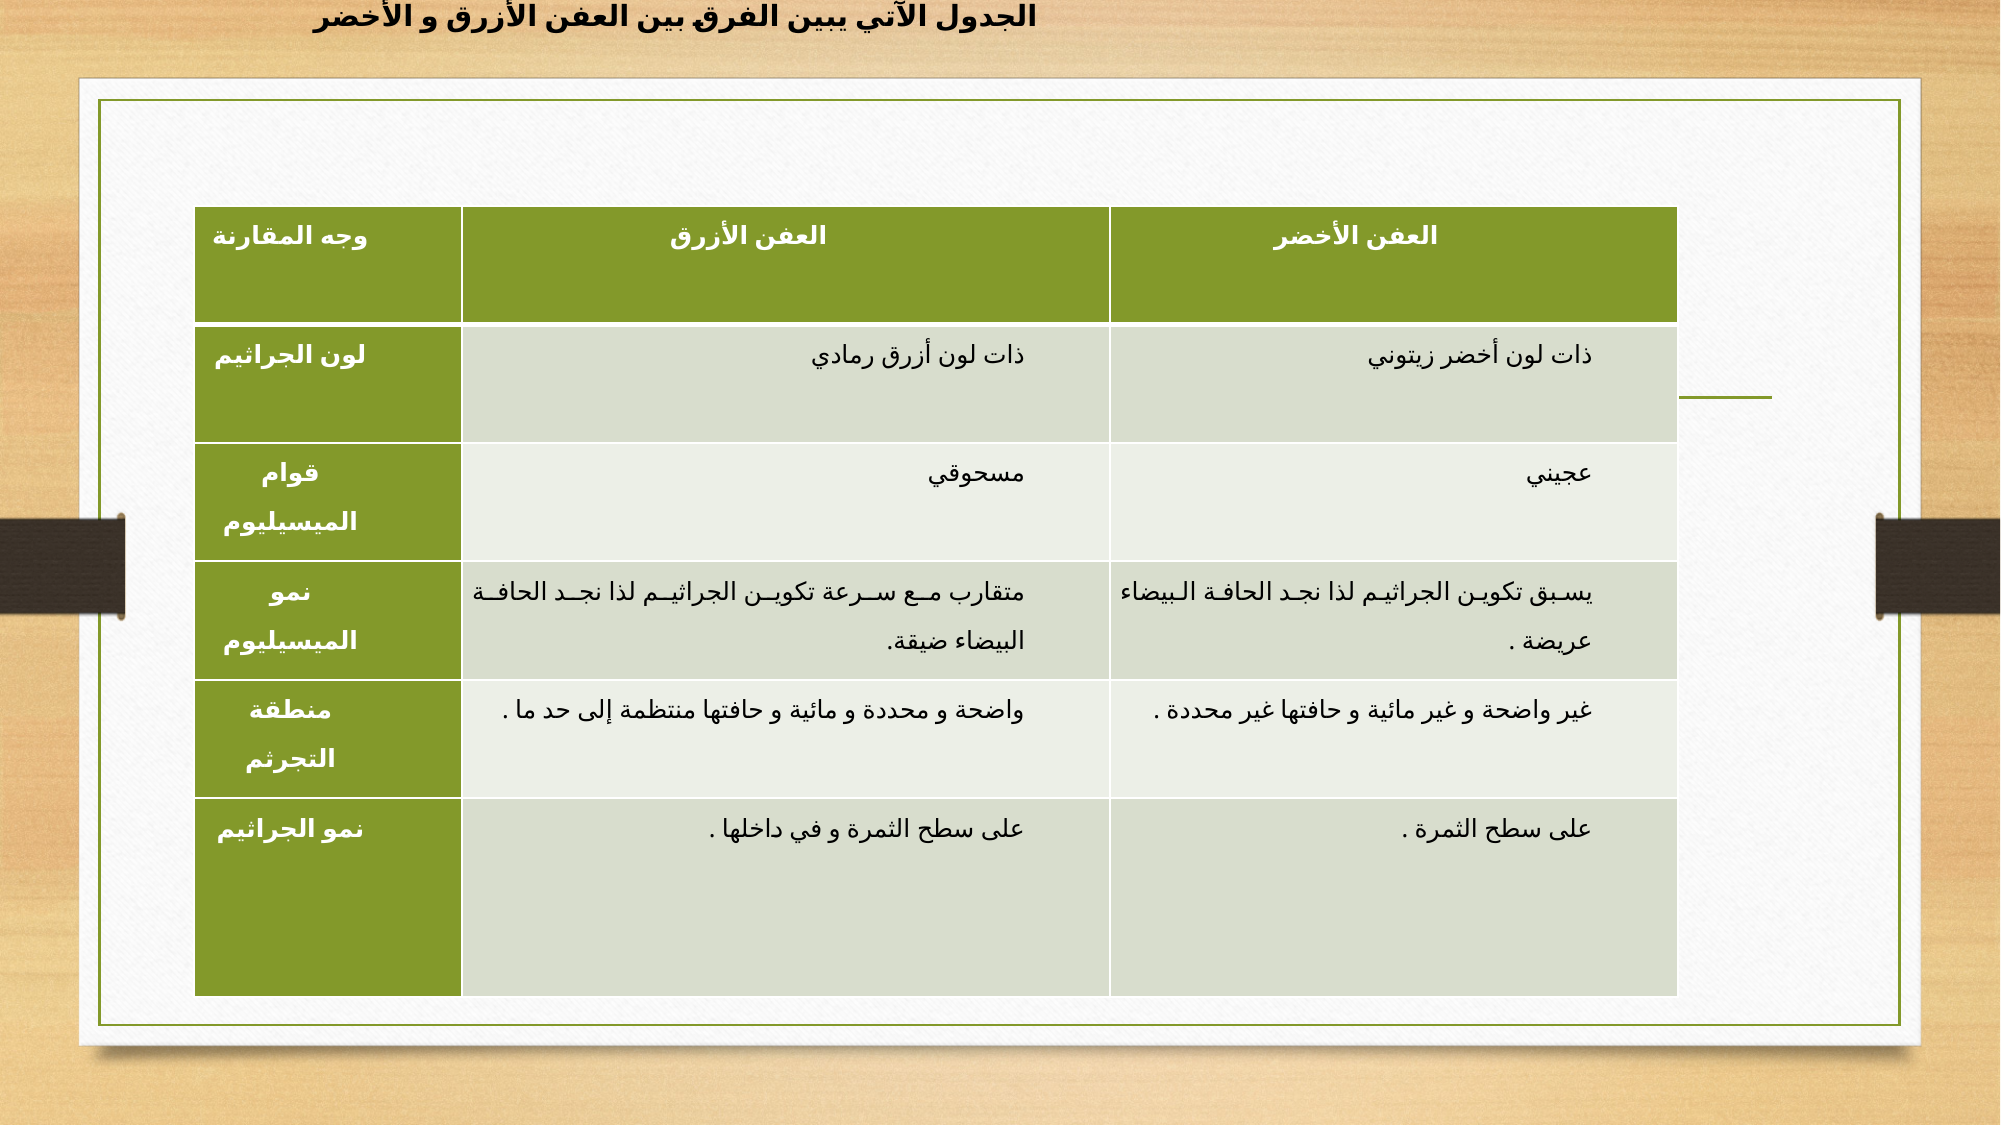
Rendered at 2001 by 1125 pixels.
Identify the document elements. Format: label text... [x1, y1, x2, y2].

table_cell قوام الميسيليوم [195, 444, 461, 560]
table_cell ذات لون أخضر زيتوني [1111, 327, 1677, 442]
table_cell عجيني [1111, 444, 1677, 560]
table_cell نمو الميسيليوم [195, 562, 461, 679]
table_cell مسحوقي [463, 444, 1109, 560]
table_header وجه المقارنة [195, 207, 461, 322]
table_cell واضحة و محددة و مائية و حافتها منتظمة إلى حد ما . [463, 681, 1109, 797]
table_header العفن الأخضر [1111, 207, 1677, 322]
table_header العفن الأزرق [463, 207, 1109, 322]
table_cell متقارب مع سرعة تكوين الجراثيم لذا نجد الحافة البيضاء ضيقة. [463, 562, 1109, 679]
table_cell يسبق تكوين الجراثيم لذا نجد الحافة البيضاء عريضة . [1111, 562, 1677, 679]
table_cell على سطح الثمرة و في داخلها . [463, 799, 1109, 996]
table_cell نمو الجراثيم [195, 799, 461, 996]
table_cell غير واضحة و غير مائية و حافتها غير محددة . [1111, 681, 1677, 797]
text_box الجدول الآتي يبين الفرق بين العفن الأزرق و الأخضر [0, 0, 2000, 85]
table_cell منطقة التجرثم [195, 681, 461, 797]
picture [0, 0, 2001, 1125]
table_cell على سطح الثمرة . [1111, 799, 1677, 996]
table_cell لون الجراثيم [195, 327, 461, 442]
table_cell ذات لون أزرق رمادي [463, 327, 1109, 442]
